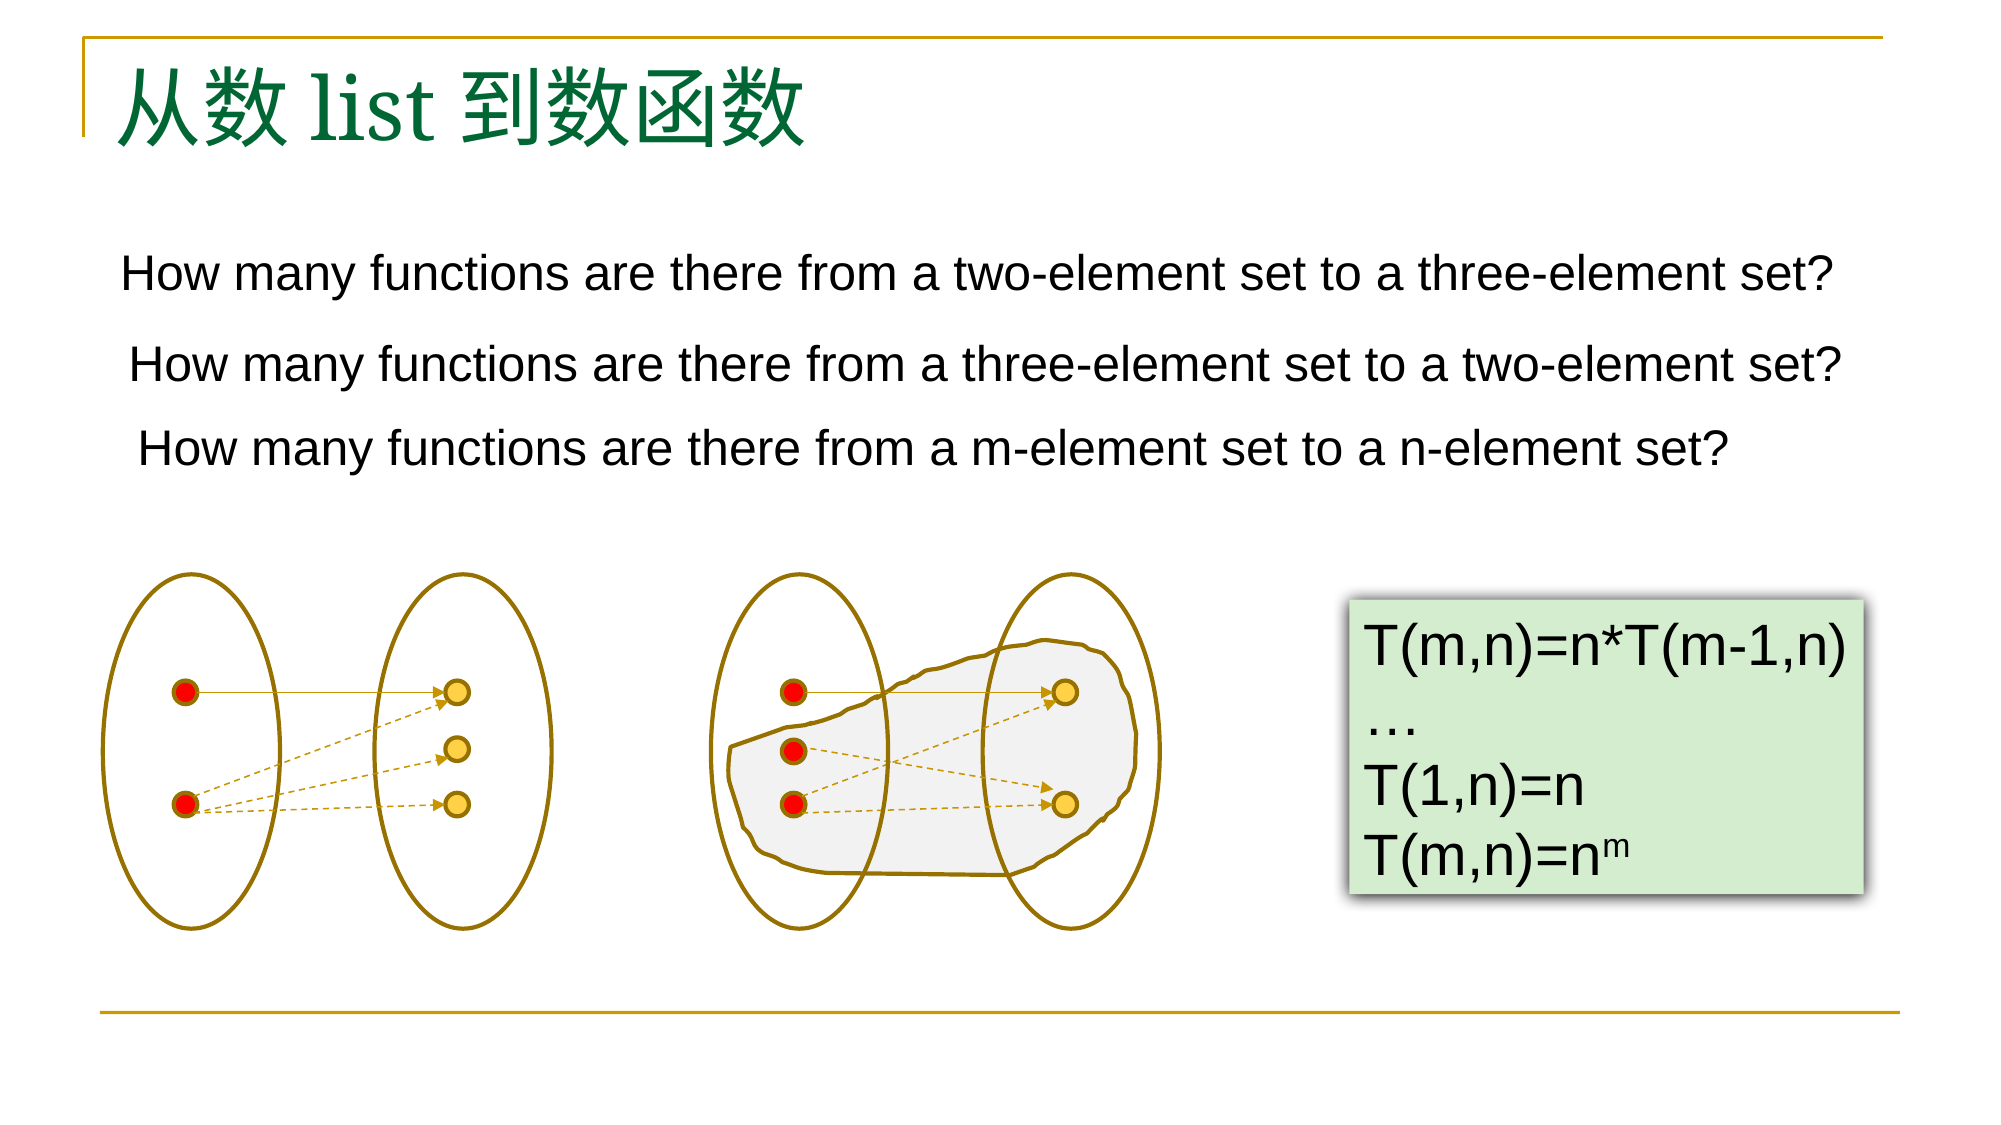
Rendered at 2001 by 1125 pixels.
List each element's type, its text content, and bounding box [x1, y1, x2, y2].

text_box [710, 574, 1161, 929]
text_box How many functions are there from a three-element set to a two-element set? [113, 324, 1859, 399]
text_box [102, 574, 552, 929]
text_box T(m,n)=n*T(m-1,n) … T(1,n)=n T(m,n)=nm [1349, 599, 1864, 895]
title 从数list到数函数 [99, 45, 1900, 233]
text_box How many functions are there from a m-element set to a n-element set? [122, 407, 1746, 483]
text_box How many functions are there from a two-element set to a three-element set? [105, 232, 1912, 308]
